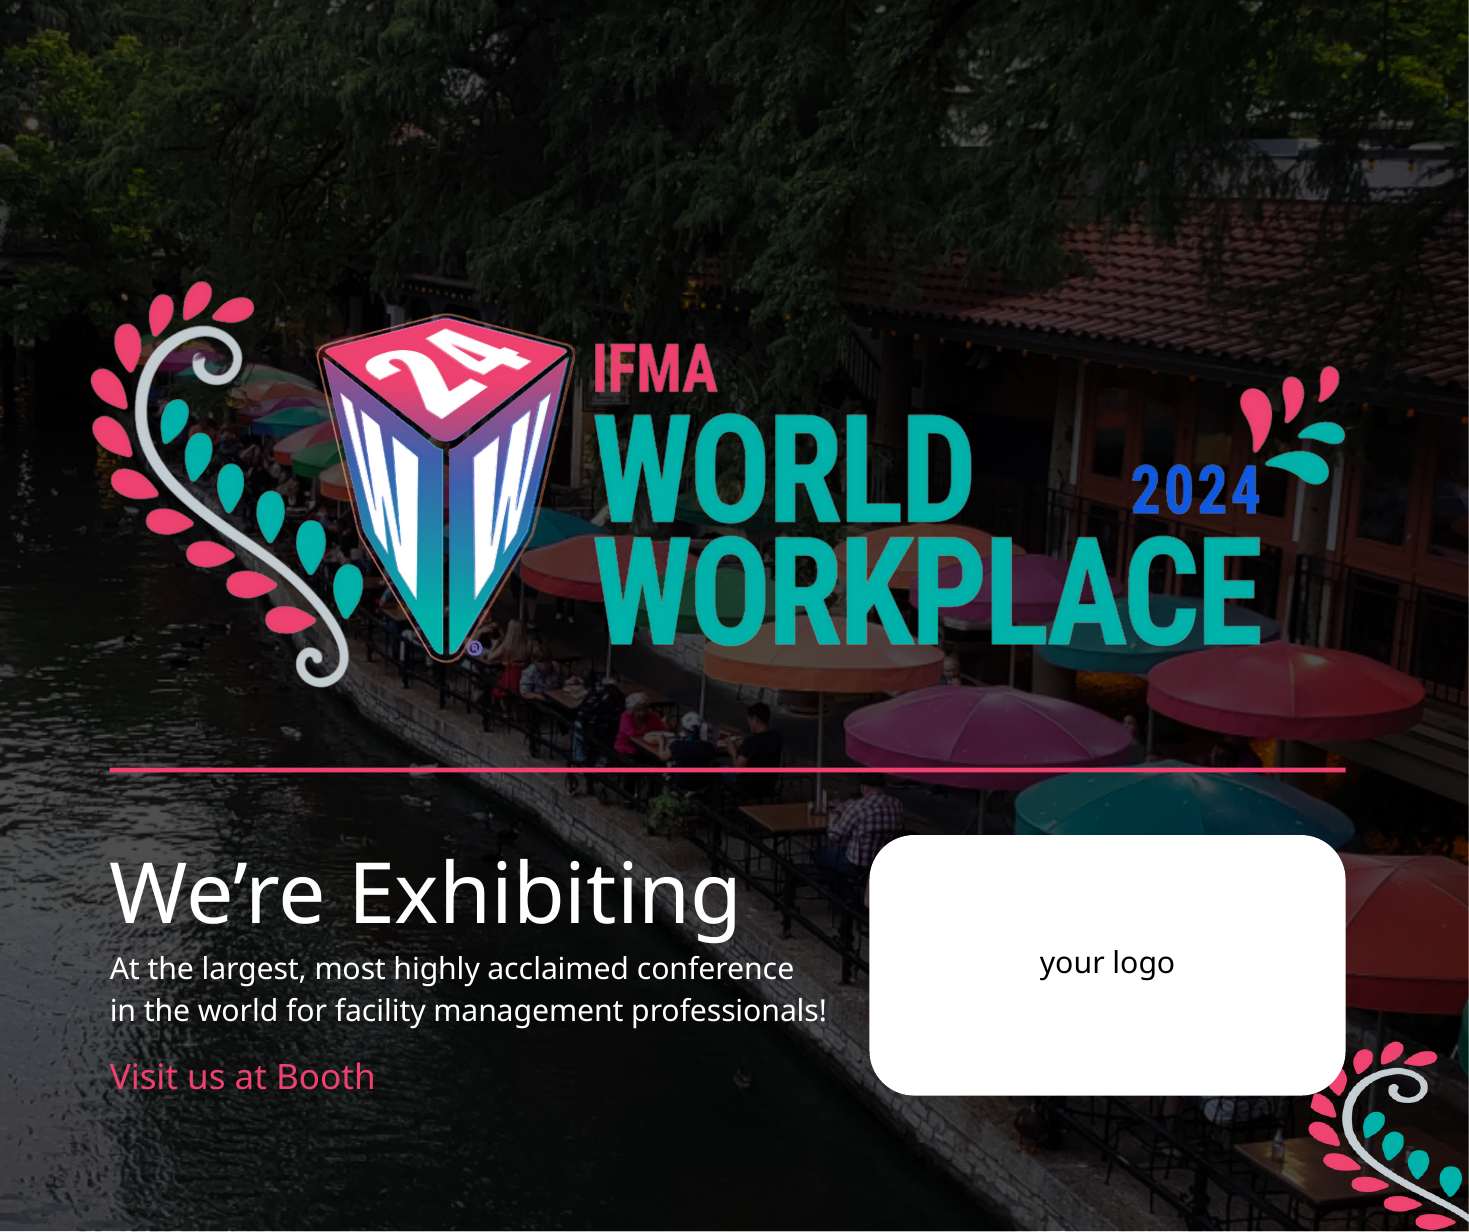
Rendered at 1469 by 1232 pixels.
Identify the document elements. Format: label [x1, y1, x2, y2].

text_box [0, 0, 1469, 1232]
text_box [869, 834, 1346, 1096]
